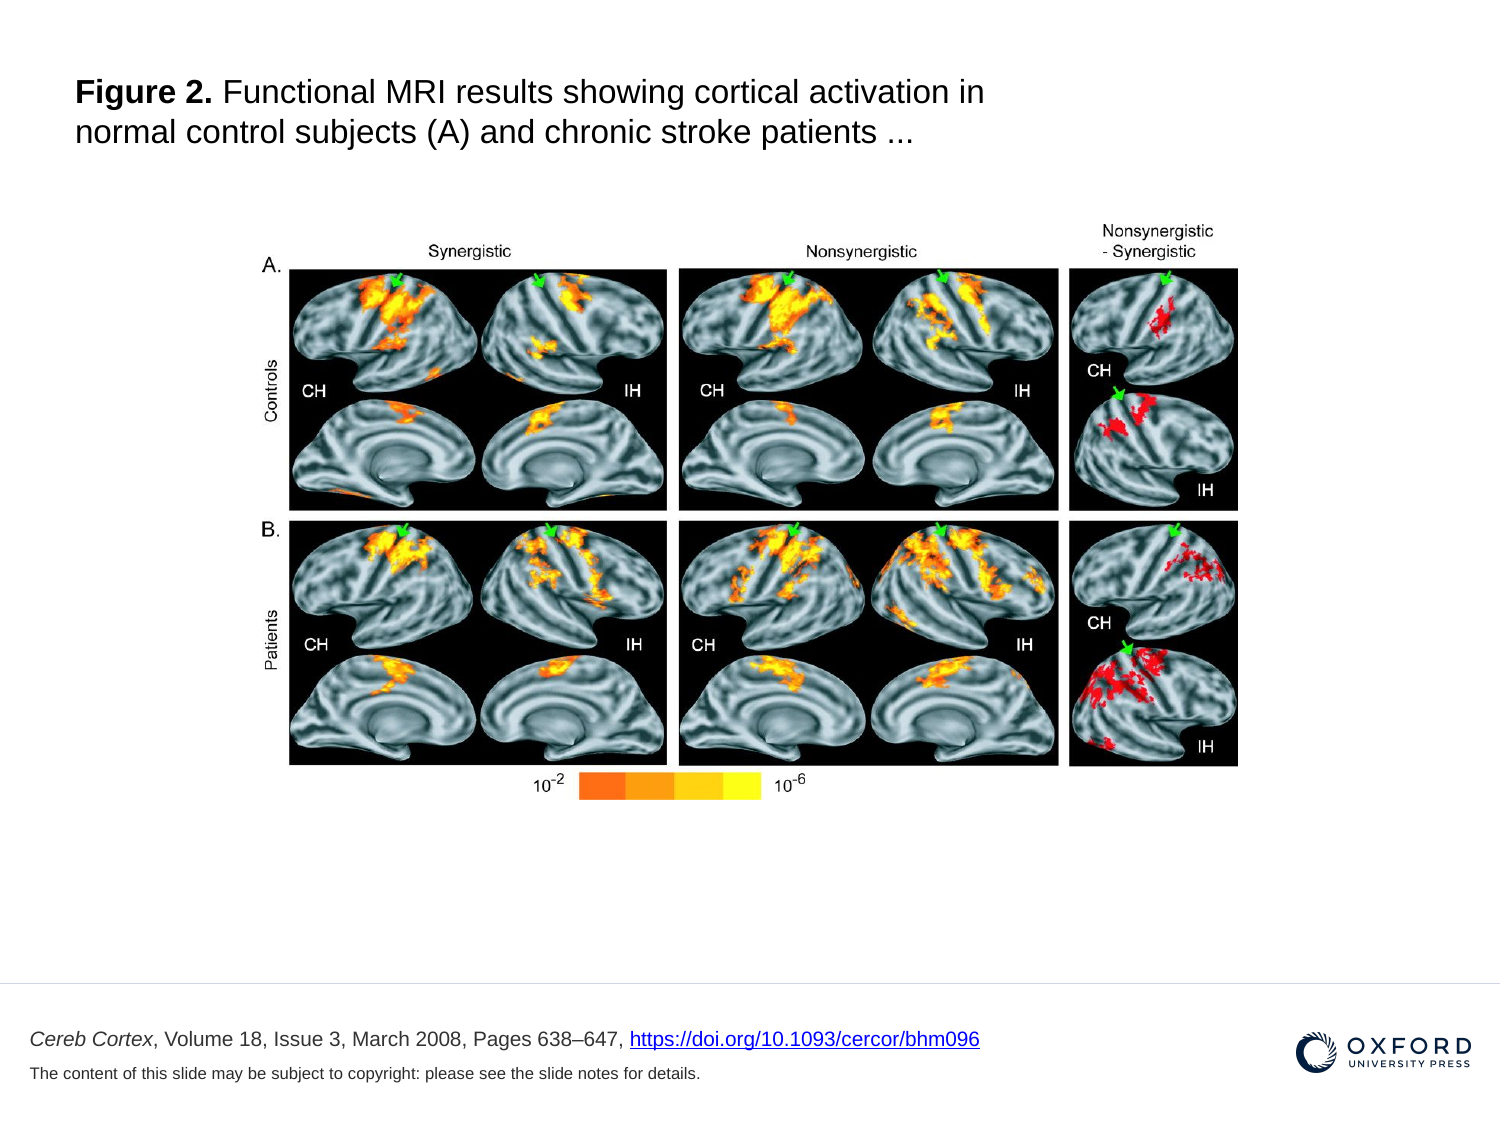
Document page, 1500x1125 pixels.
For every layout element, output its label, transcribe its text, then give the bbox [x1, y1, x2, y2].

footer Cereb Cortex, Volume 18, Issue 3, March 2008, Pages 638–647, https://doi.org/10.1093/cercor/bhm096 The content of this slide may be subject to copyright: please see the slide notes for details. [0, 983, 1260, 1125]
title Figure 2. Functional MRI results showing cortical activation in normal control subjects (A) and chronic stroke patients ... [75, 69, 1078, 171]
picture [1296, 1032, 1471, 1073]
picture [262, 224, 1238, 800]
